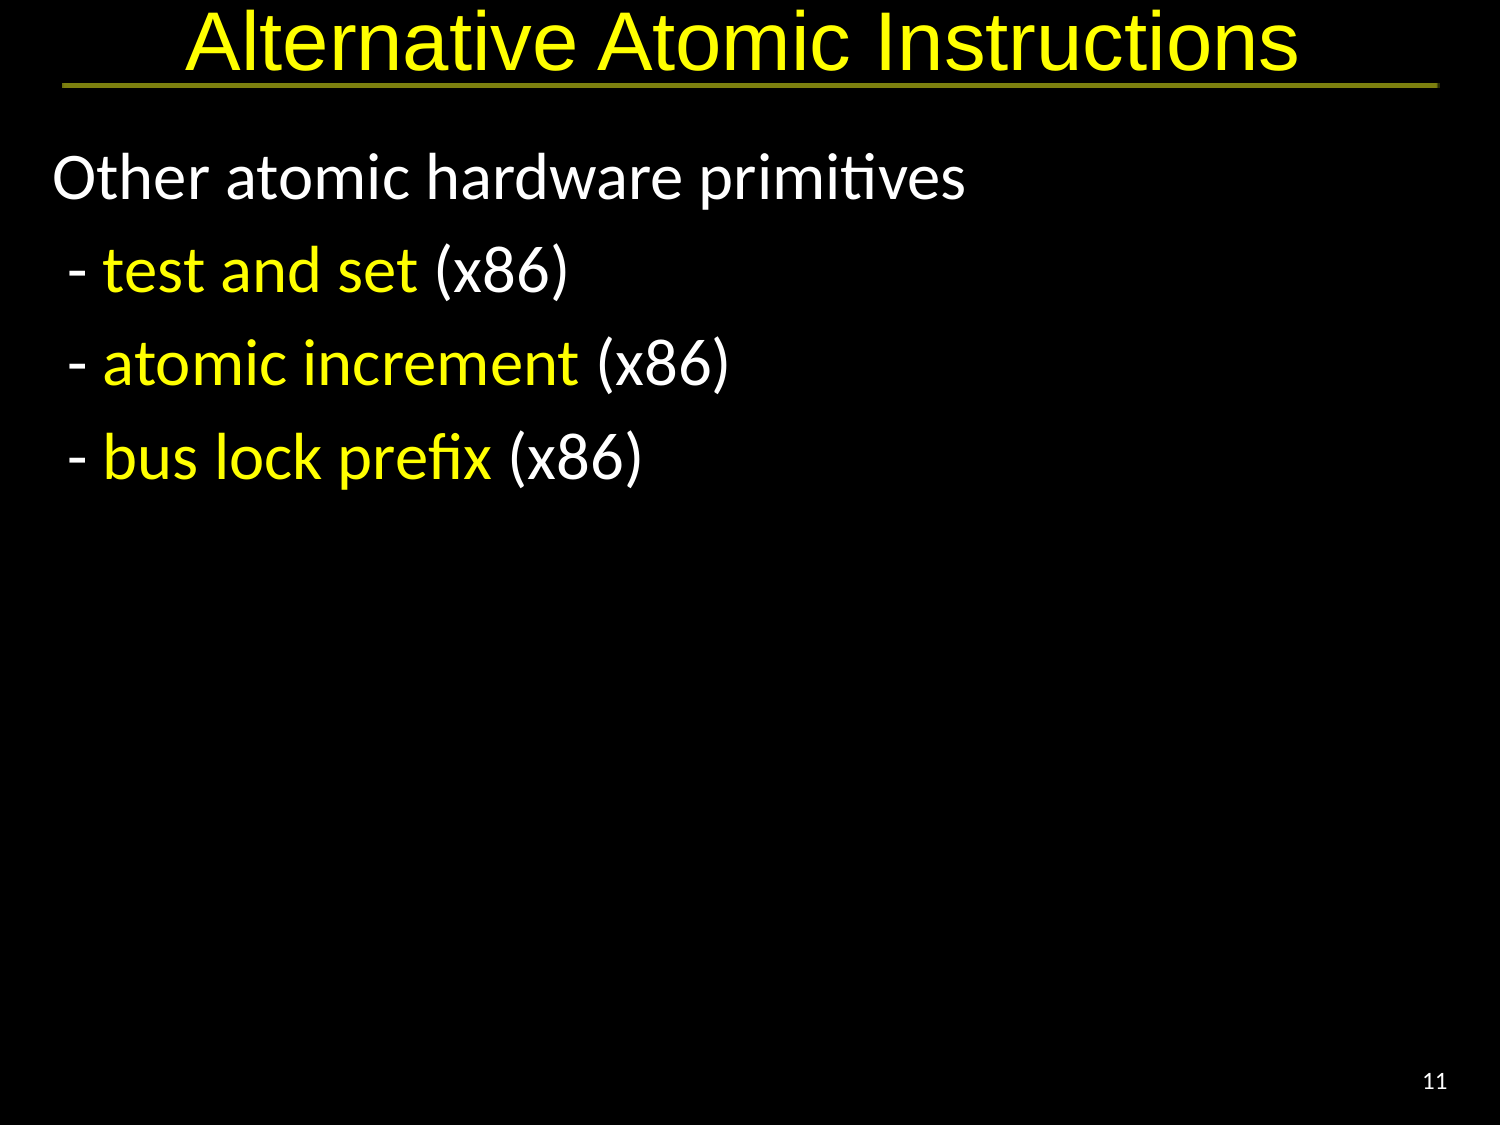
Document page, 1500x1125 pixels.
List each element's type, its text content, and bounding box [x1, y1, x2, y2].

list Other atomic hardware primitives - test and set (x86) - atomic increment (x86) - bus lock prefix (x86) [37, 125, 1463, 1063]
picture [62, 83, 1440, 88]
title Alternative Atomic Instructions [24, 0, 1463, 75]
